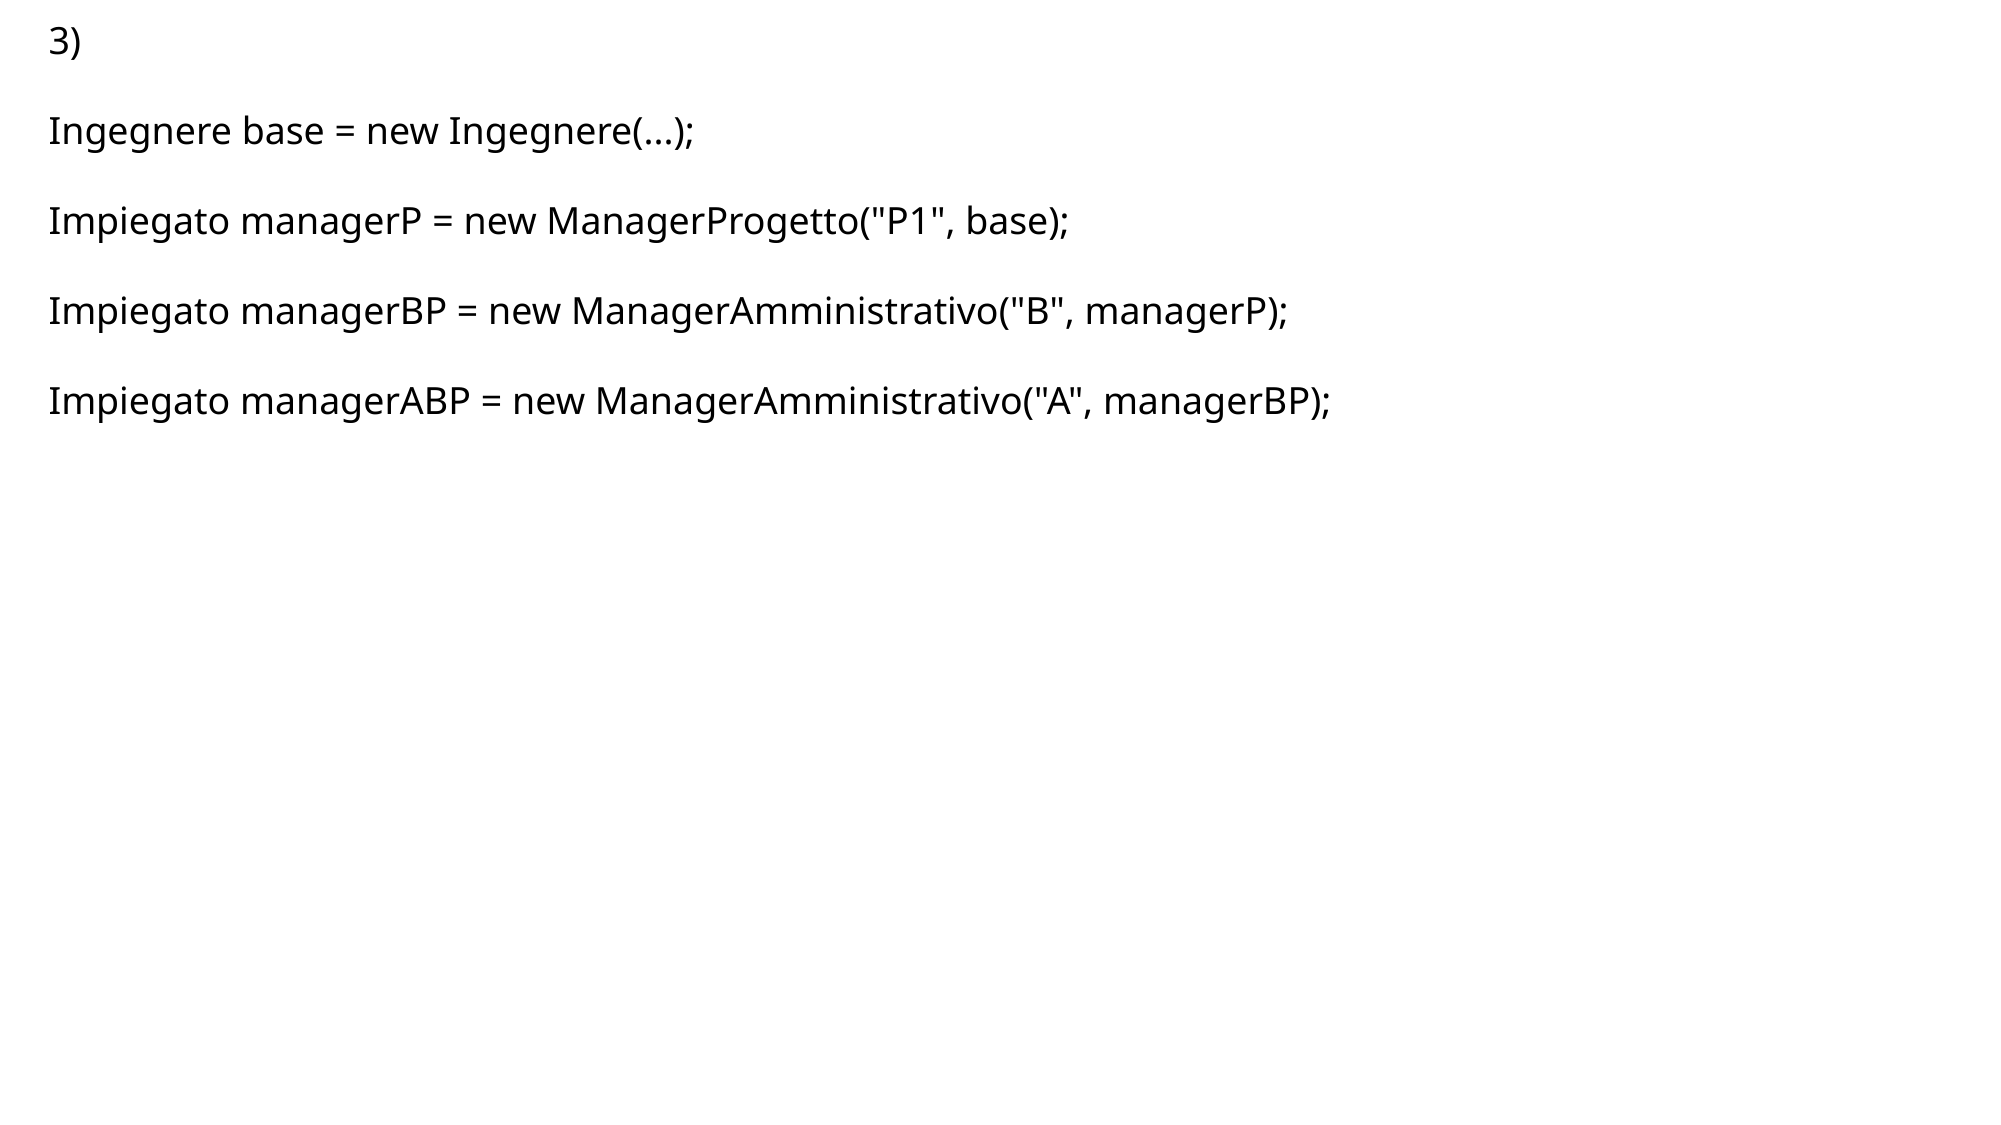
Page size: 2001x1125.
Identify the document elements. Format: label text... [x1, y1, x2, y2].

text_box 3) Ingegnere base = new Ingegnere(...); Impiegato managerP = new ManagerProgetto("P1", base); Impiegato managerBP = new ManagerAmministrativo("B", managerP); Impiegato managerABP = new ManagerAmministrativo("A", managerBP); [33, 9, 1952, 430]
